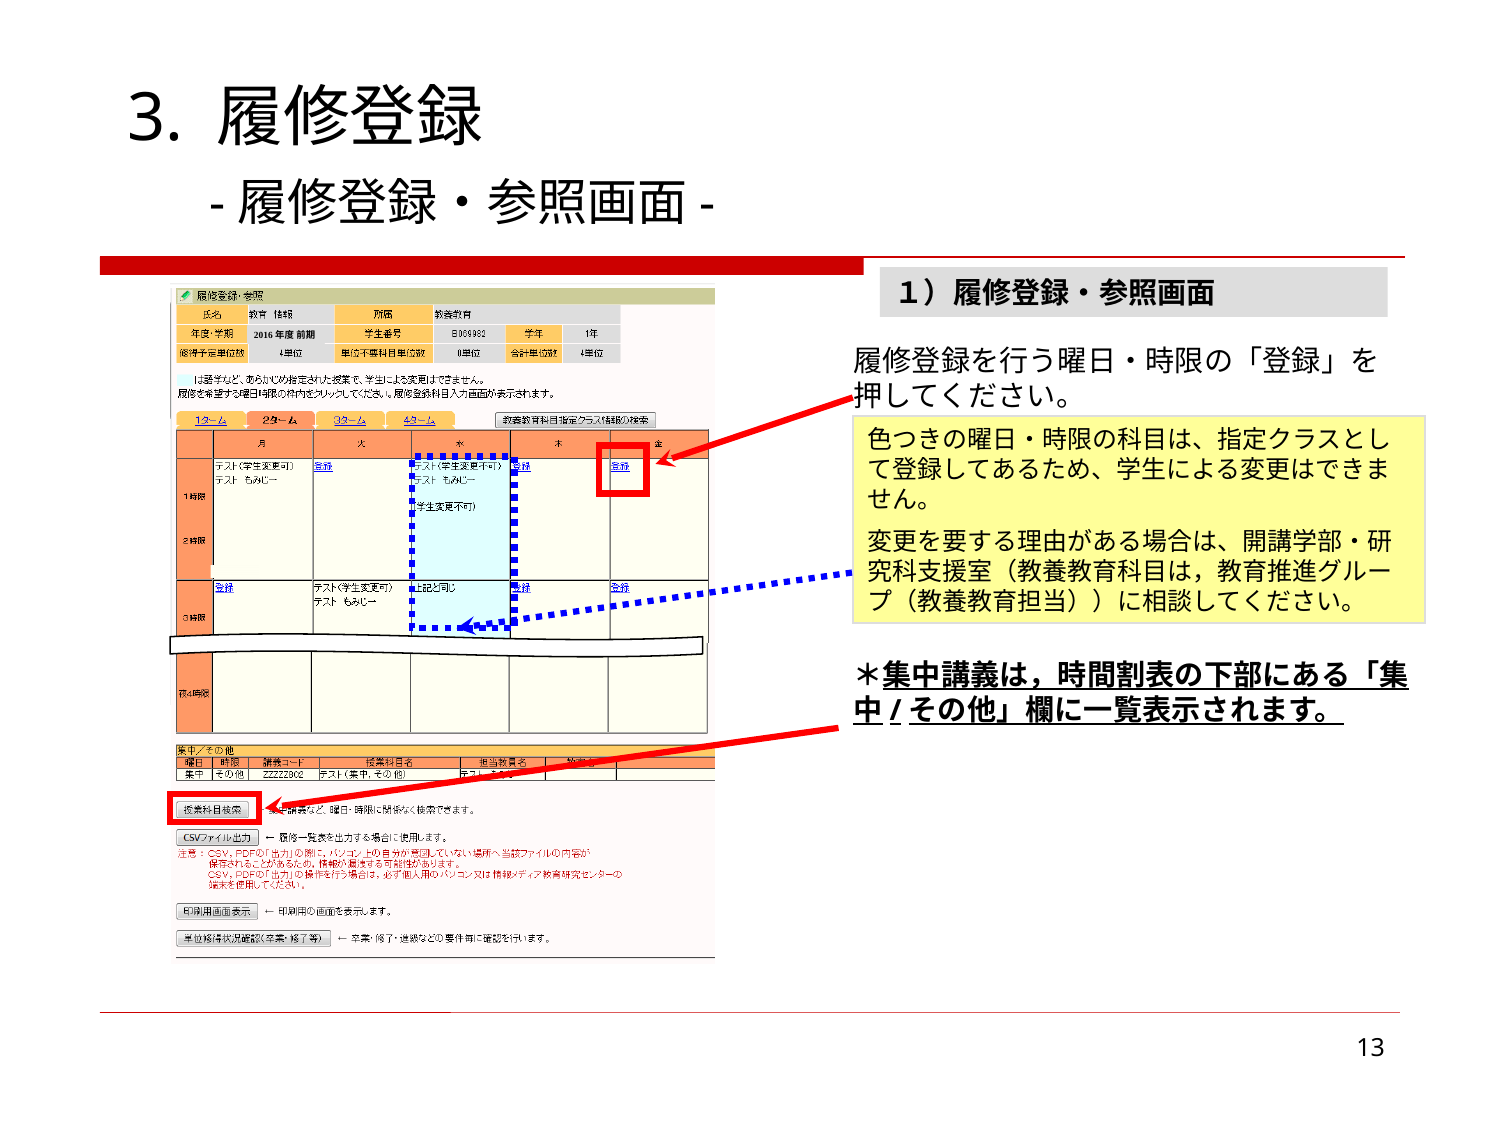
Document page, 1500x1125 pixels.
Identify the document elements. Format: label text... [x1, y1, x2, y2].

text_box 3. 履修登録 -履修登録・参照画面- [112, 66, 1500, 185]
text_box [169, 283, 715, 964]
text_box 履修登録を行う曜日・時限の「登録」を 押してください。 ＊集中講義は，時間割表の下部にある「集中/その他」欄に一覧表示されます。 [838, 334, 1430, 734]
text_box 色つきの曜日・時限の科目は、指定クラスとして登録してあるため、学生による変更はできません。 変更を要する理由がある場合は、開講学部・研究科支援室（教養教育科目は，教育推進グループ（教養教育担当））に相談してください。 [852, 415, 1425, 623]
text_box １）履修登録・参照画面 [879, 267, 1388, 317]
slide_number 13 [1074, 1024, 1401, 1103]
